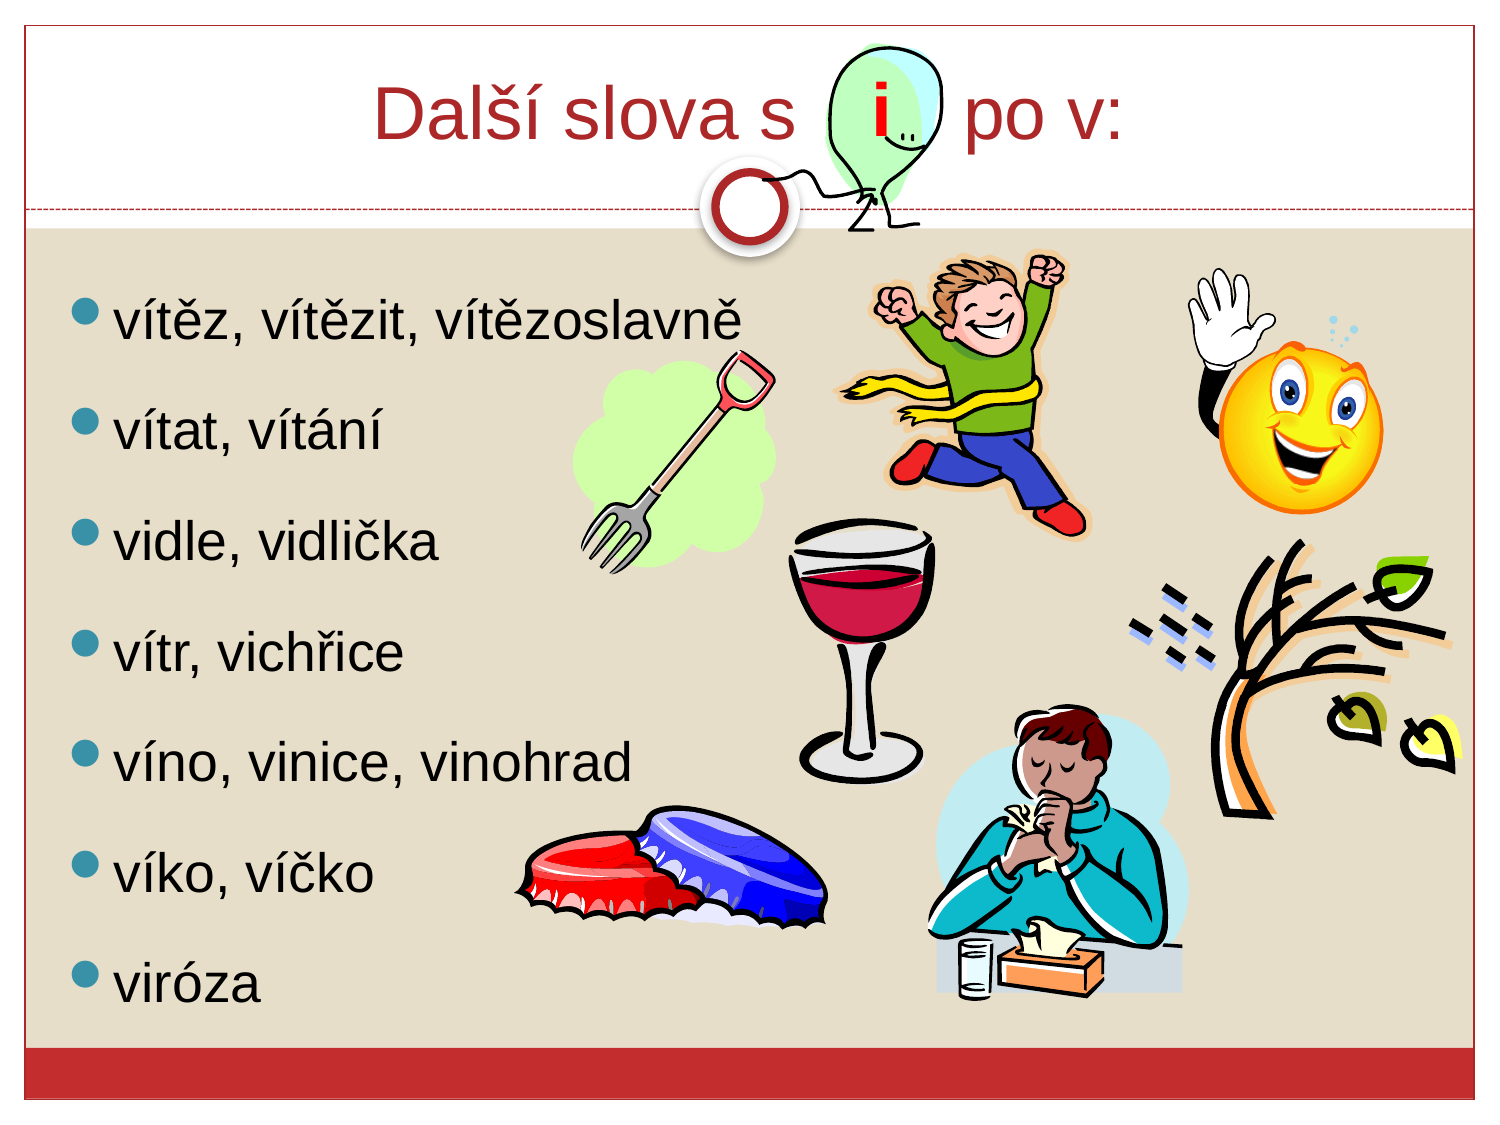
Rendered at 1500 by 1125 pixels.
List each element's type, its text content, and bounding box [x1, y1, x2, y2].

picture [761, 42, 945, 232]
picture [513, 798, 836, 930]
picture [785, 243, 1466, 1001]
picture [1186, 266, 1385, 516]
title Další slova s po v: [49, 37, 1450, 162]
picture [572, 349, 777, 575]
list vítěz, vítězit, vítězoslavně vítat, vítání vidle, vidlička vítr, vichřice víno, vinice, vinohrad víko, víčko viróza [53, 243, 1449, 1024]
